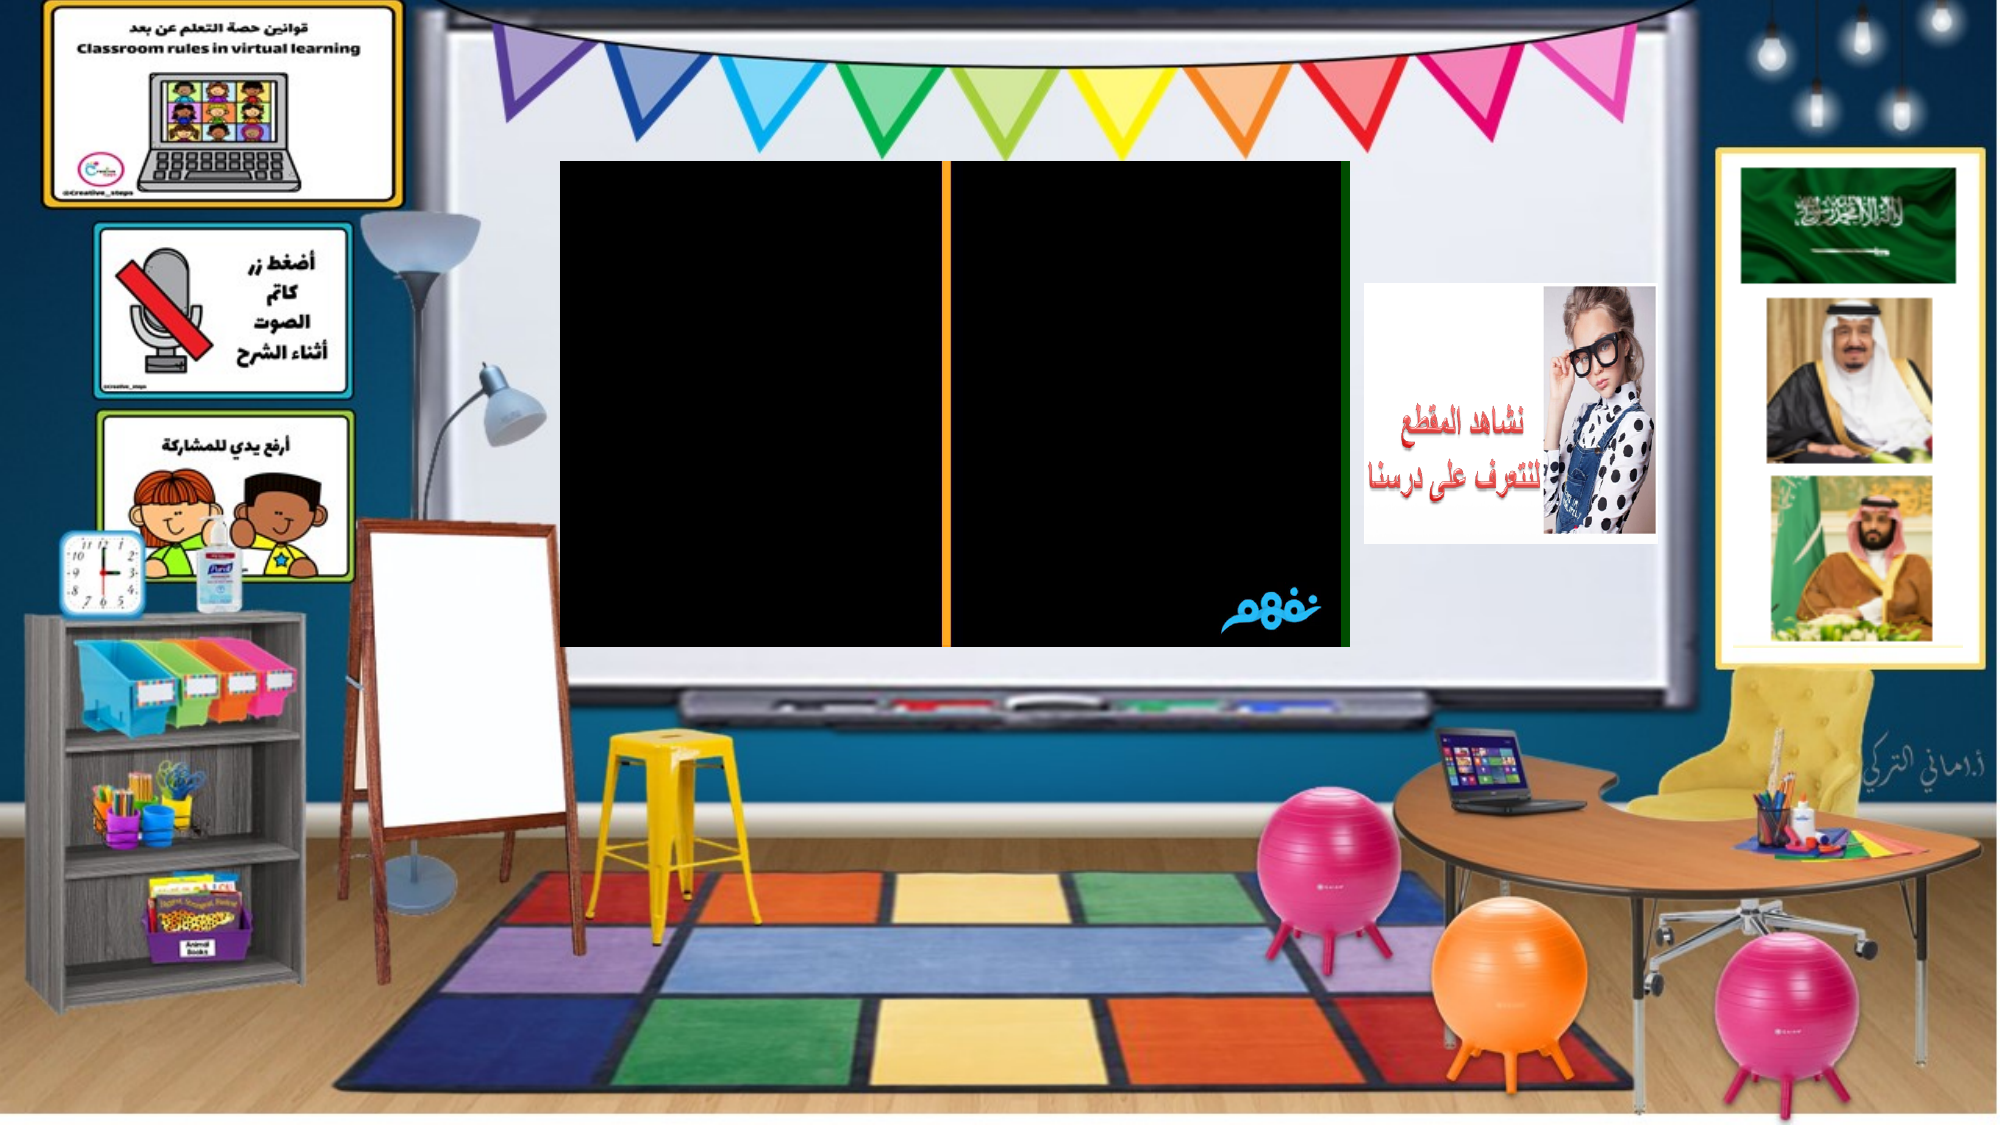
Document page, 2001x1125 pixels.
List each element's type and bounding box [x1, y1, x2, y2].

picture [0, 0, 2000, 1125]
text_box [559, 160, 1350, 648]
